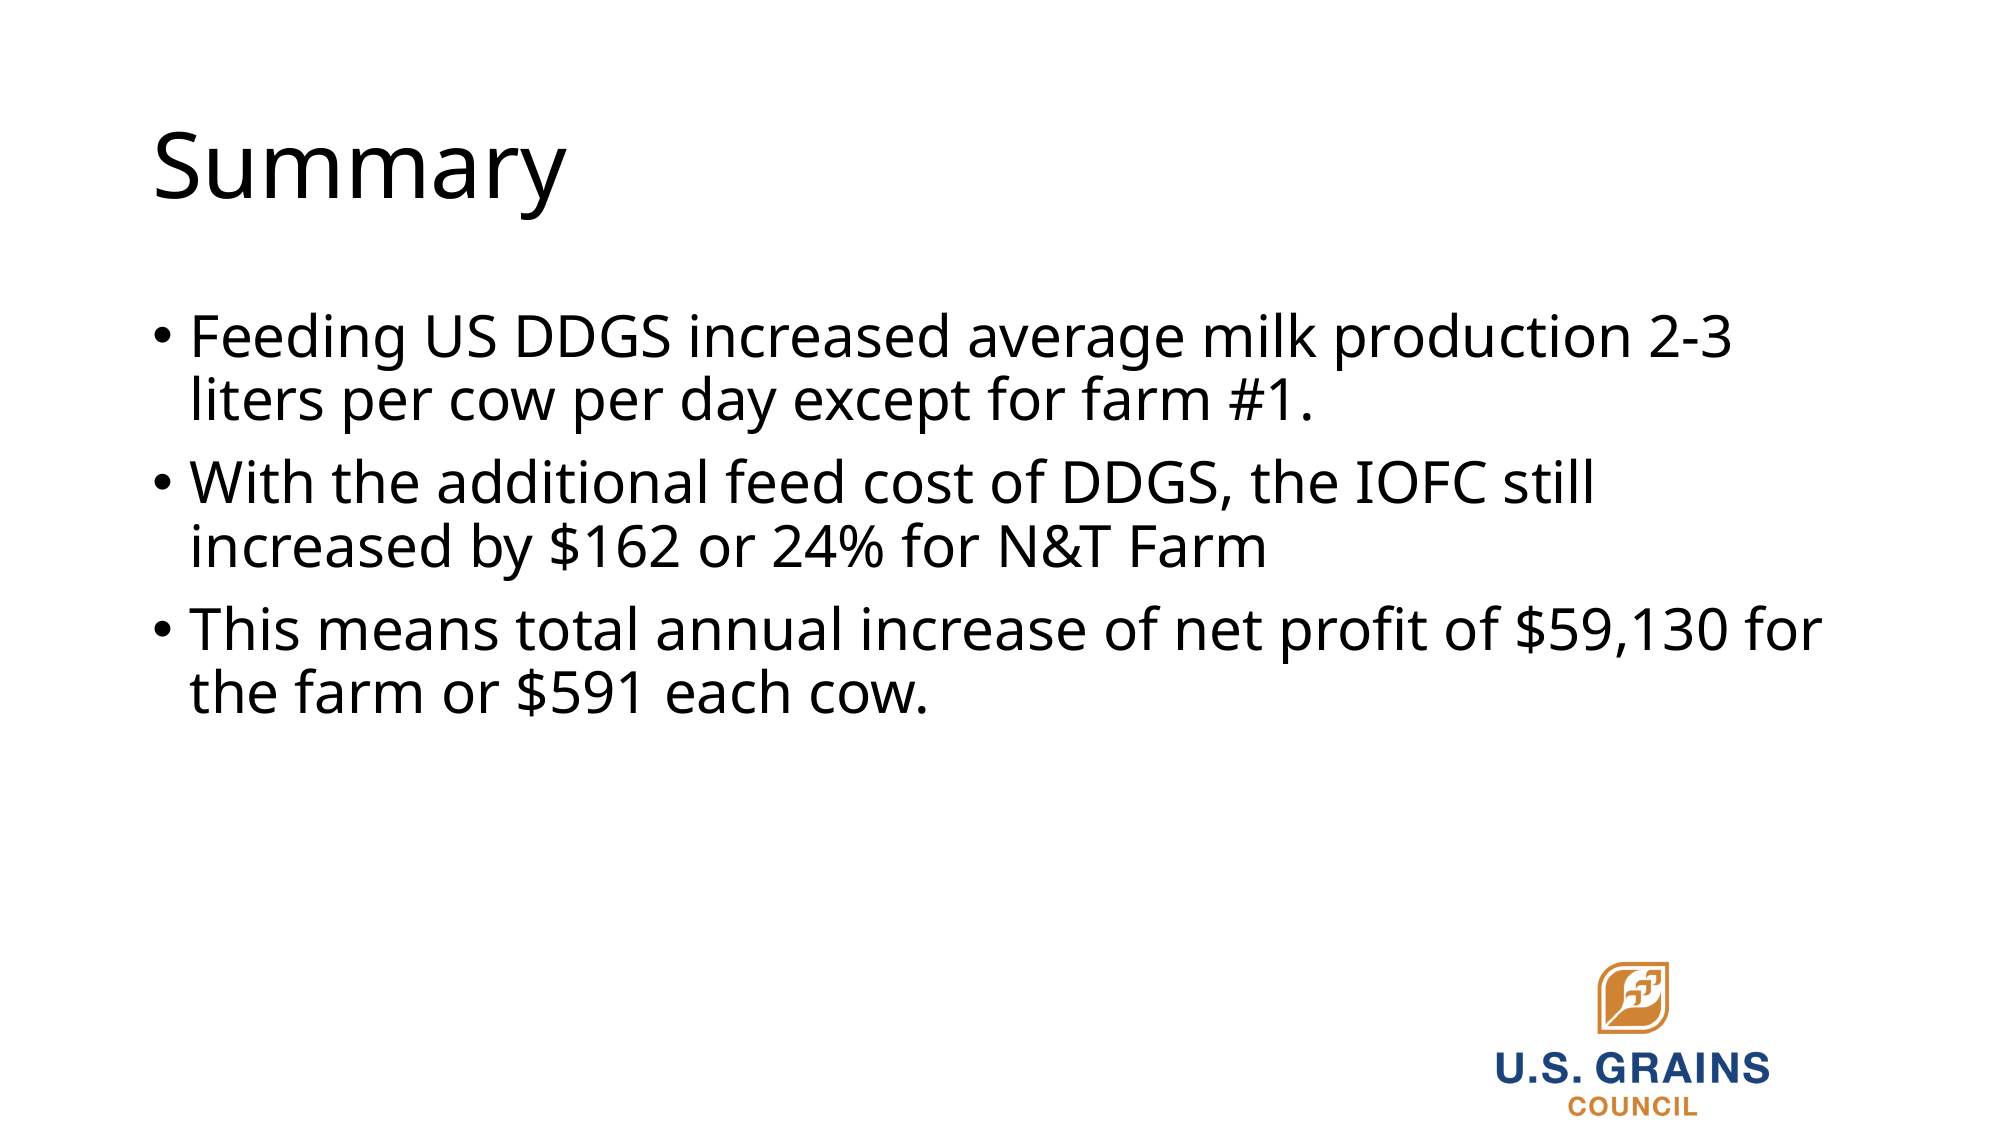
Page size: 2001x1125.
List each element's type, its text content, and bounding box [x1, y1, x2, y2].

title Summary [137, 59, 1863, 278]
picture [1465, 1014, 1810, 1125]
list Feeding US DDGS increased average milk production 2-3 liters per cow per day except for farm #1. With the additional feed cost of DDGS, the IOFC still increased by $162 or 24% for N&T Farm This means total annual increase of net profit of $59,130 for the farm or $591 each cow. [137, 299, 1863, 1014]
